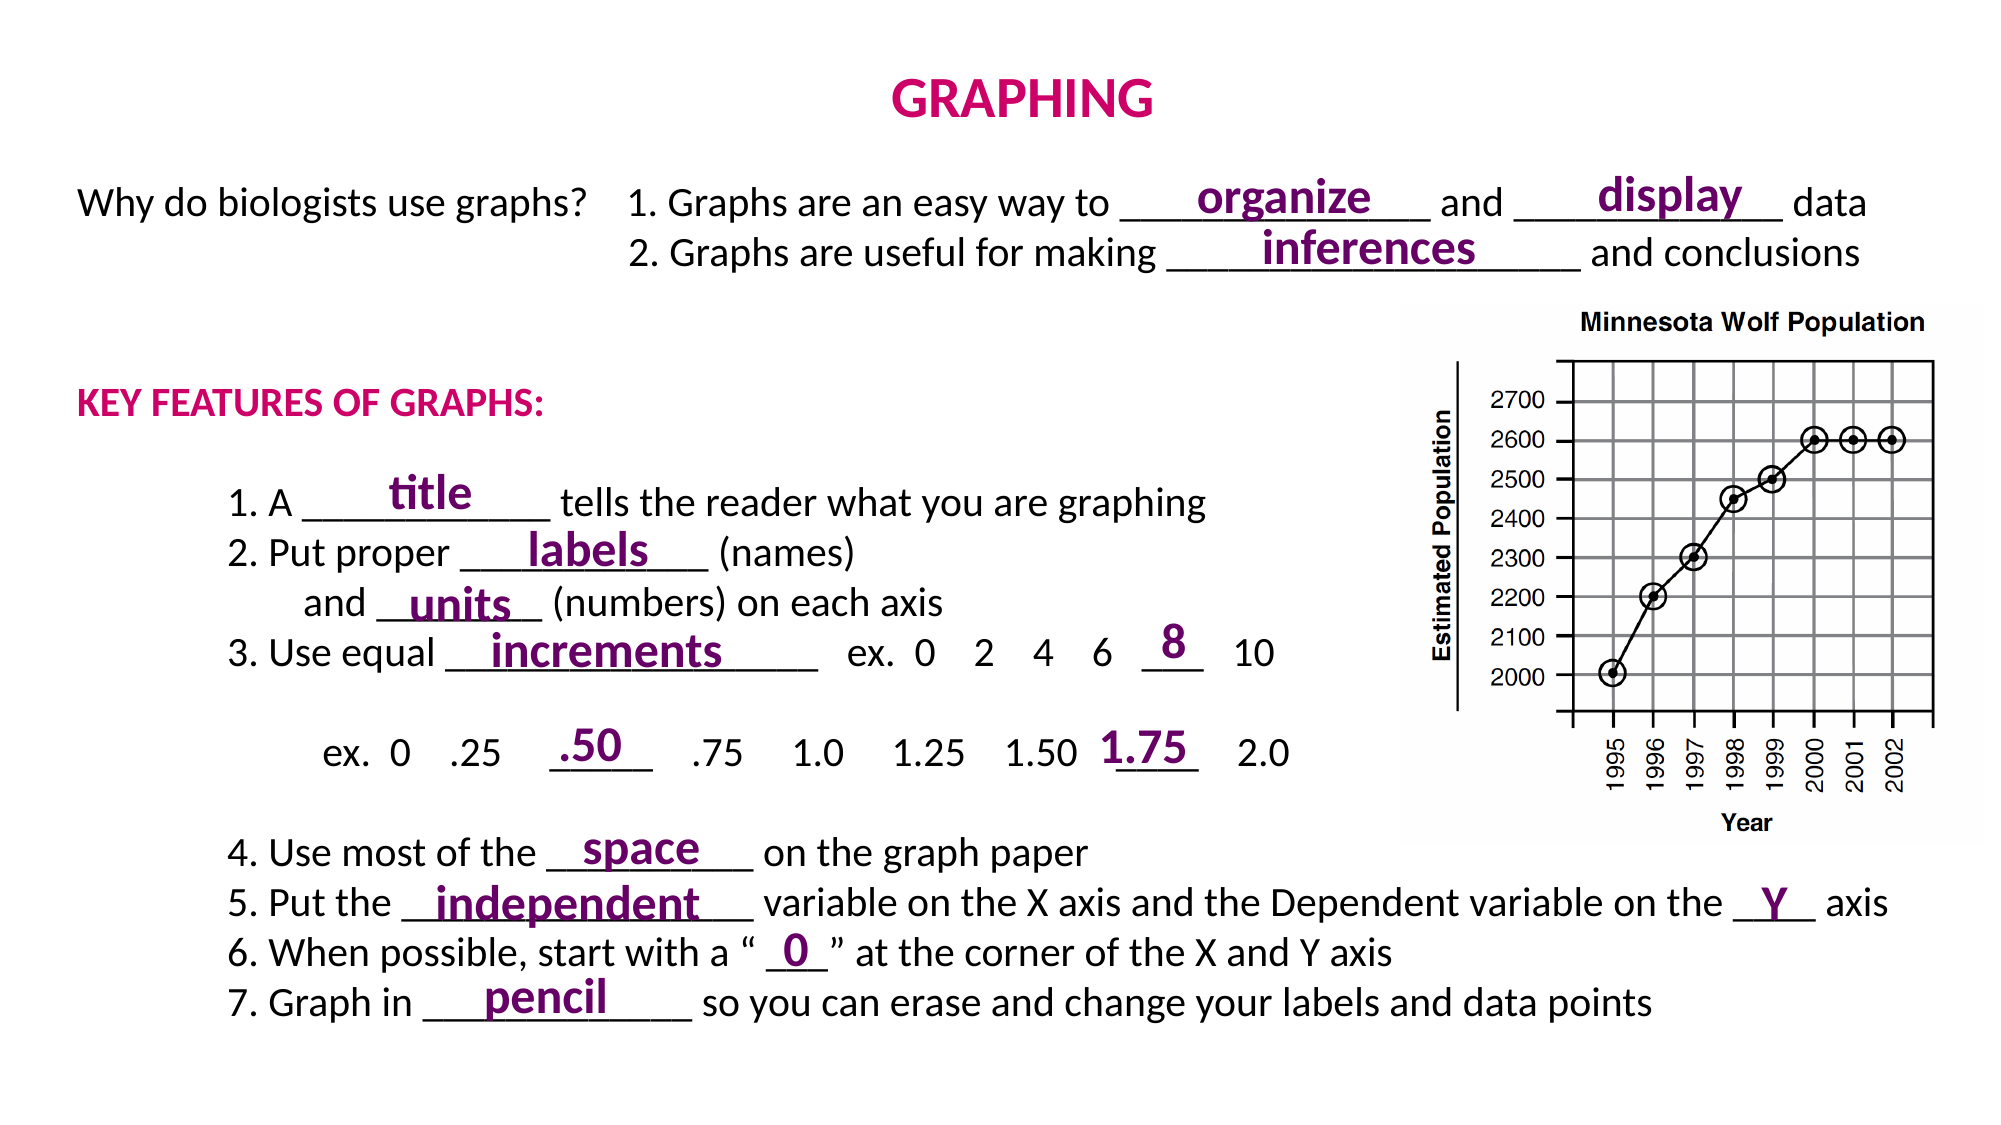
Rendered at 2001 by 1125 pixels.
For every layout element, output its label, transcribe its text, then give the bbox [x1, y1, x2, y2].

text_box display [1582, 154, 1802, 230]
text_box 0 [768, 909, 849, 985]
text_box pencil [469, 956, 647, 1031]
picture [1400, 304, 1984, 846]
text_box independent [420, 863, 778, 939]
text_box units [393, 563, 545, 639]
text_box inferences [1247, 206, 1544, 282]
text_box .50 [543, 703, 656, 779]
text_box space [567, 807, 732, 863]
text_box Y [1746, 863, 1821, 939]
text_box increments [475, 609, 835, 685]
text_box labels [512, 508, 732, 584]
text_box organize [1182, 156, 1401, 231]
text_box GRAPHING Why do biologists use graphs? 1. Graphs are an easy way to _______________ and _____________ data 2. Graphs are useful for making ____________________ and conclusions KEY FEATURES OF GRAPHS: 1. A ____________ tells the reader what you are graphing 2. Put proper ____________ (names) and ________ (numbers) on each axis 3. Use equal __________________ ex. 0 2 4 6 ___ 10 ex. 0 .25 _____ .75 1.0 1.25 1.50 ____ 2.0 4. Use most of the __________ on the graph paper 5. Put the _________________ variable on the X axis and the Dependent variable on the ____ axis 6. When possible, start with a “ ___” at the corner of the X and Y axis 7. Graph in _____________ so you can erase and change your labels and data points [62, 52, 1984, 1033]
text_box 1.75 [1083, 705, 1209, 781]
text_box 8 [1146, 601, 1214, 677]
text_box title [373, 452, 519, 527]
